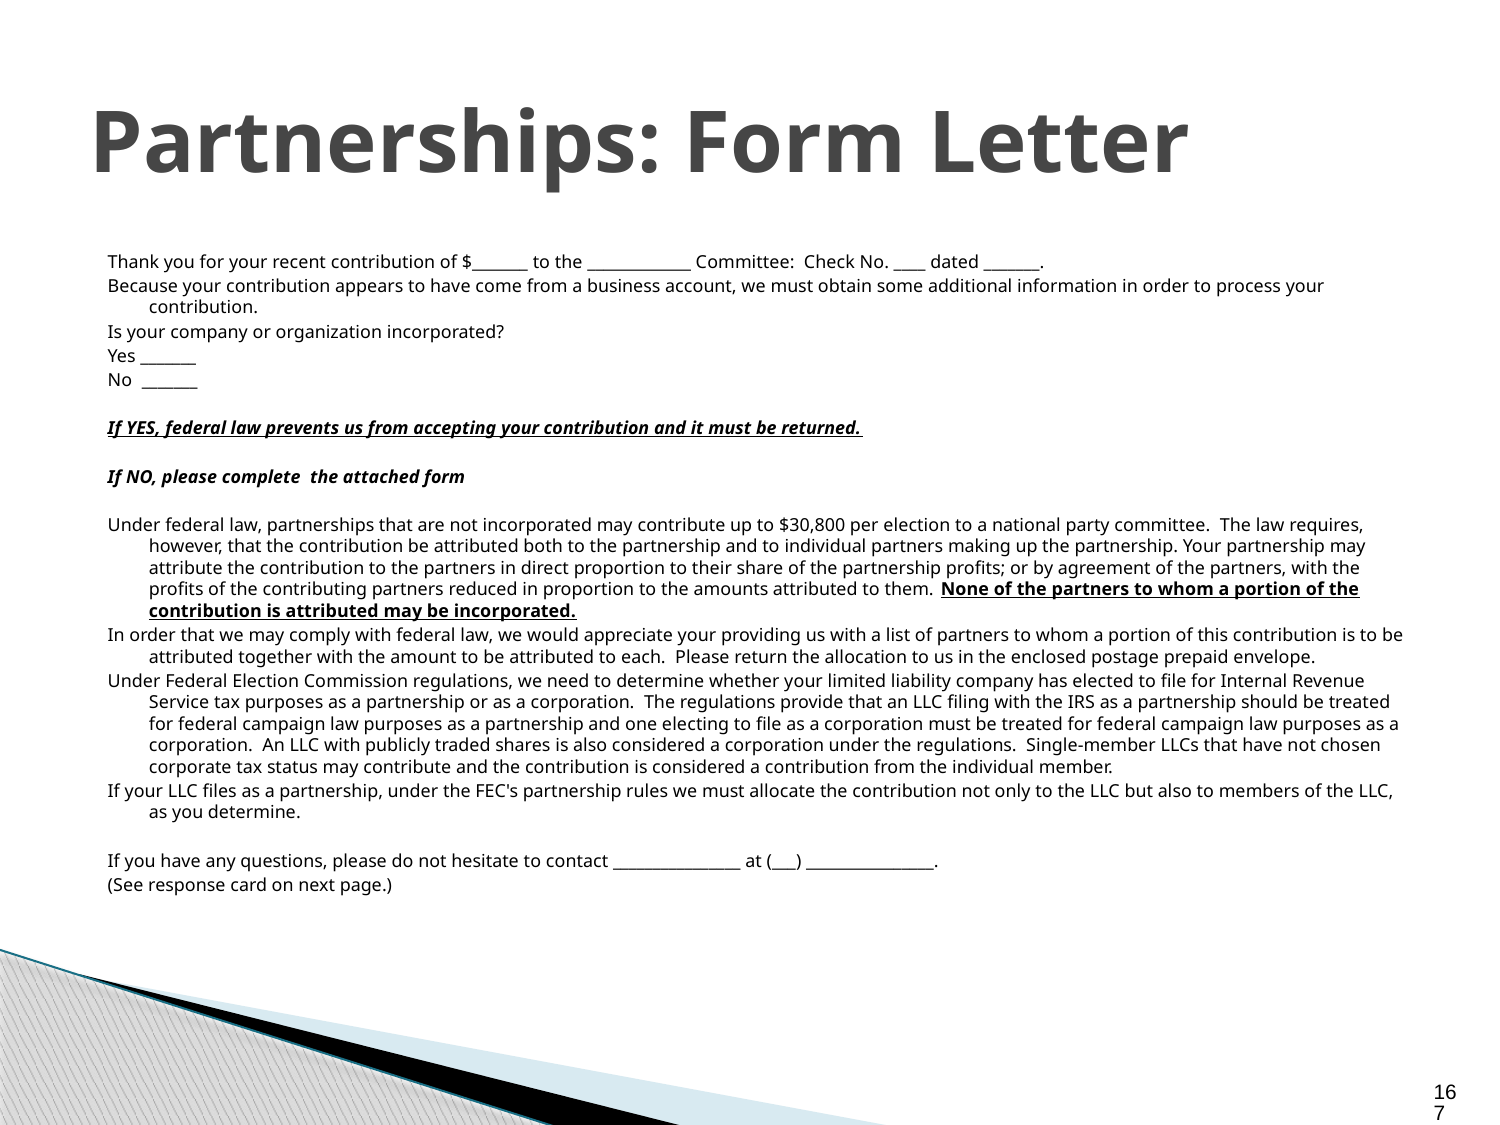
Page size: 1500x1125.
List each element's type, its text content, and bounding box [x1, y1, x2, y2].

list Thank you for your recent contribution of $_______ to the _____________ Committee: Check No. ____ dated _______. Because your contribution appears to have come from a business account, we must obtain some additional information in order to process your contribution. Is your company or organization incorporated? Yes _______ No _______ If YES, federal law prevents us from accepting your contribution and it must be returned. If NO, please complete the attached form Under federal law, partnerships that are not incorporated may contribute up to $30,800 per election to a national party committee. The law requires, however, that the contribution be attributed both to the partnership and to individual partners making up the partnership. Your partnership may attribute the contribution to the partners in direct proportion to their share of the partnership profits; or by agreement of the partners, with the profits of the contributing partners reduced in proportion to the amounts attributed to them. None of the partners to whom a portion of the contribution is attributed may be incorporated. In order that we may comply with federal law, we would appreciate your providing us with a list of partners to whom a portion of this contribution is to be attributed together with the amount to be attributed to each. Please return the allocation to us in the enclosed postage prepaid envelope. Under Federal Election Commission regulations, we need to determine whether your limited liability company has elected to file for Internal Revenue Service tax purposes as a partnership or as a corporation. The regulations provide that an LLC filing with the IRS as a partnership should be treated for federal campaign law purposes as a partnership and one electing to file as a corporation must be treated for federal campaign law purposes as a corporation. An LLC with publicly traded shares is also considered a corporation under the regulations. Single-member LLCs that have not chosen corporate tax status may contribute and the contribution is considered a contribution from the individual member. If your LLC files as a partnership, under the FEC's partnership rules we must allocate the contribution not only to the LLC but also to members of the LLC, as you determine. If you have any questions, please do not hesitate to contact ________________ at (___) ________________. (See response card on next page.) [74, 242, 1426, 986]
title Partnerships: Form Letter [75, 45, 1425, 233]
slide_number 167 [1418, 1051, 1479, 1112]
